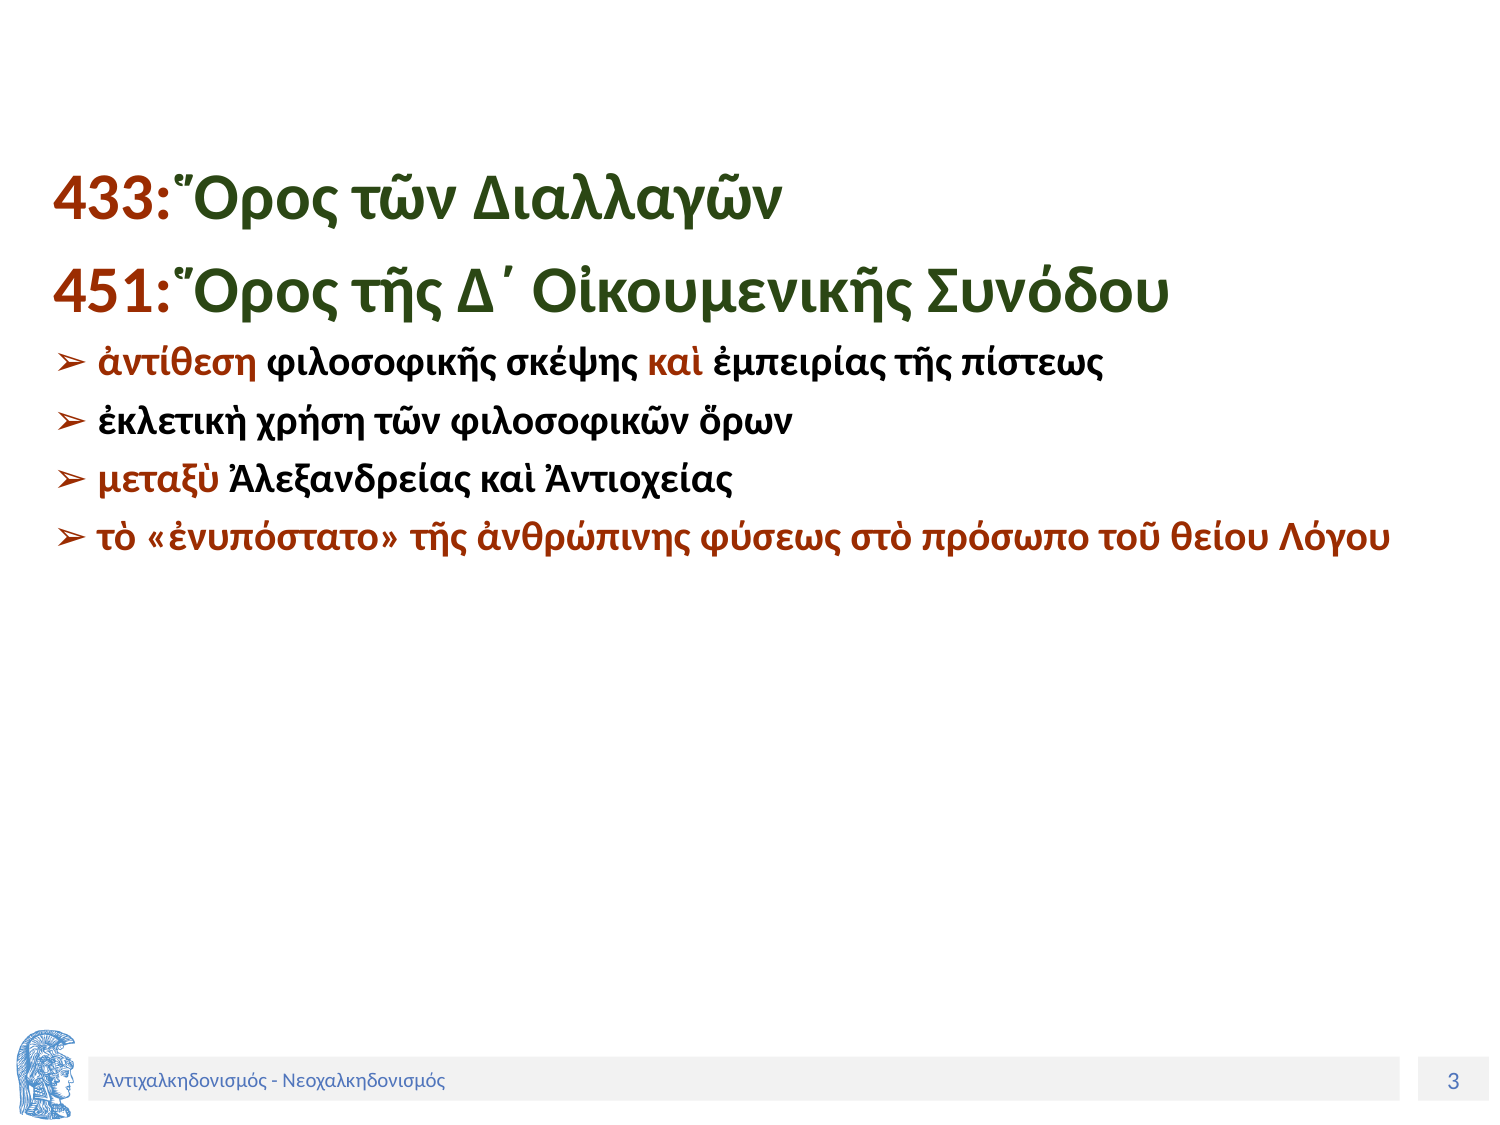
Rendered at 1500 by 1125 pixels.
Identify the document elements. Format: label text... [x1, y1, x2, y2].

picture [9, 1026, 81, 1120]
list 433: Ὅρος τῶν Διαλλαγῶν 451: Ὅρος τῆς Δ´ Οἰκουμενικῆς Συνόδου ➢ ἀντίθεση φιλοσοφικῆς σκέψης καὶ ἐμπειρίας τῆς πίστεως ➢ ἐκλετικὴ χρήση τῶν φιλοσοφικῶν ὅρων ➢ μεταξὺ Ἀλεξανδρείας καὶ Ἀντιοχείας ➢ τὸ «ἐνυπόστατο» τῆς ἀνθρώπινης φύσεως στὸ πρόσωπο τοῦ θείου Λόγου [38, 145, 1467, 910]
